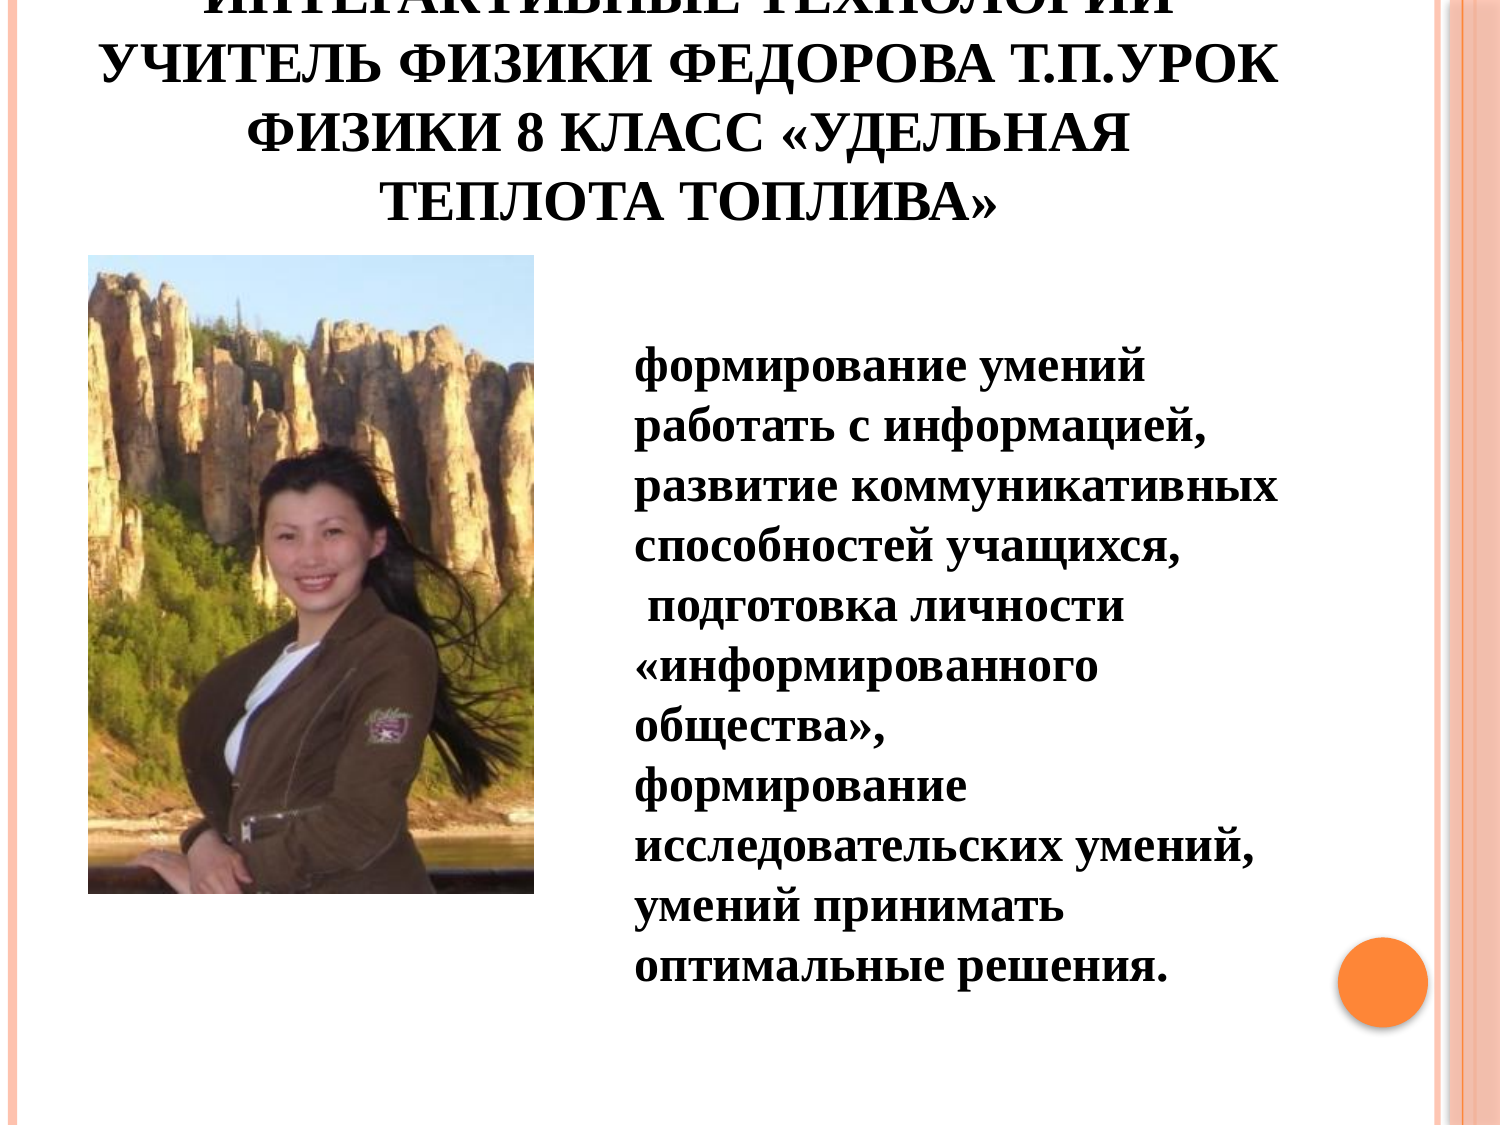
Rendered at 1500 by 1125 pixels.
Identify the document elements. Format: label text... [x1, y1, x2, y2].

list [679, 243, 1388, 1062]
text_box формирование умений работать с информацией, развитие коммуникативных способностей учащихся, подготовка личности «информированного общества», формирование исследовательских умений, умений принимать оптимальные решения. [620, 278, 1370, 999]
picture [87, 254, 534, 894]
title Интерактивные технологии учитель физики Федорова Т.П.урок физики 8 класс «Удельная теплота топлива» [76, 0, 1302, 239]
